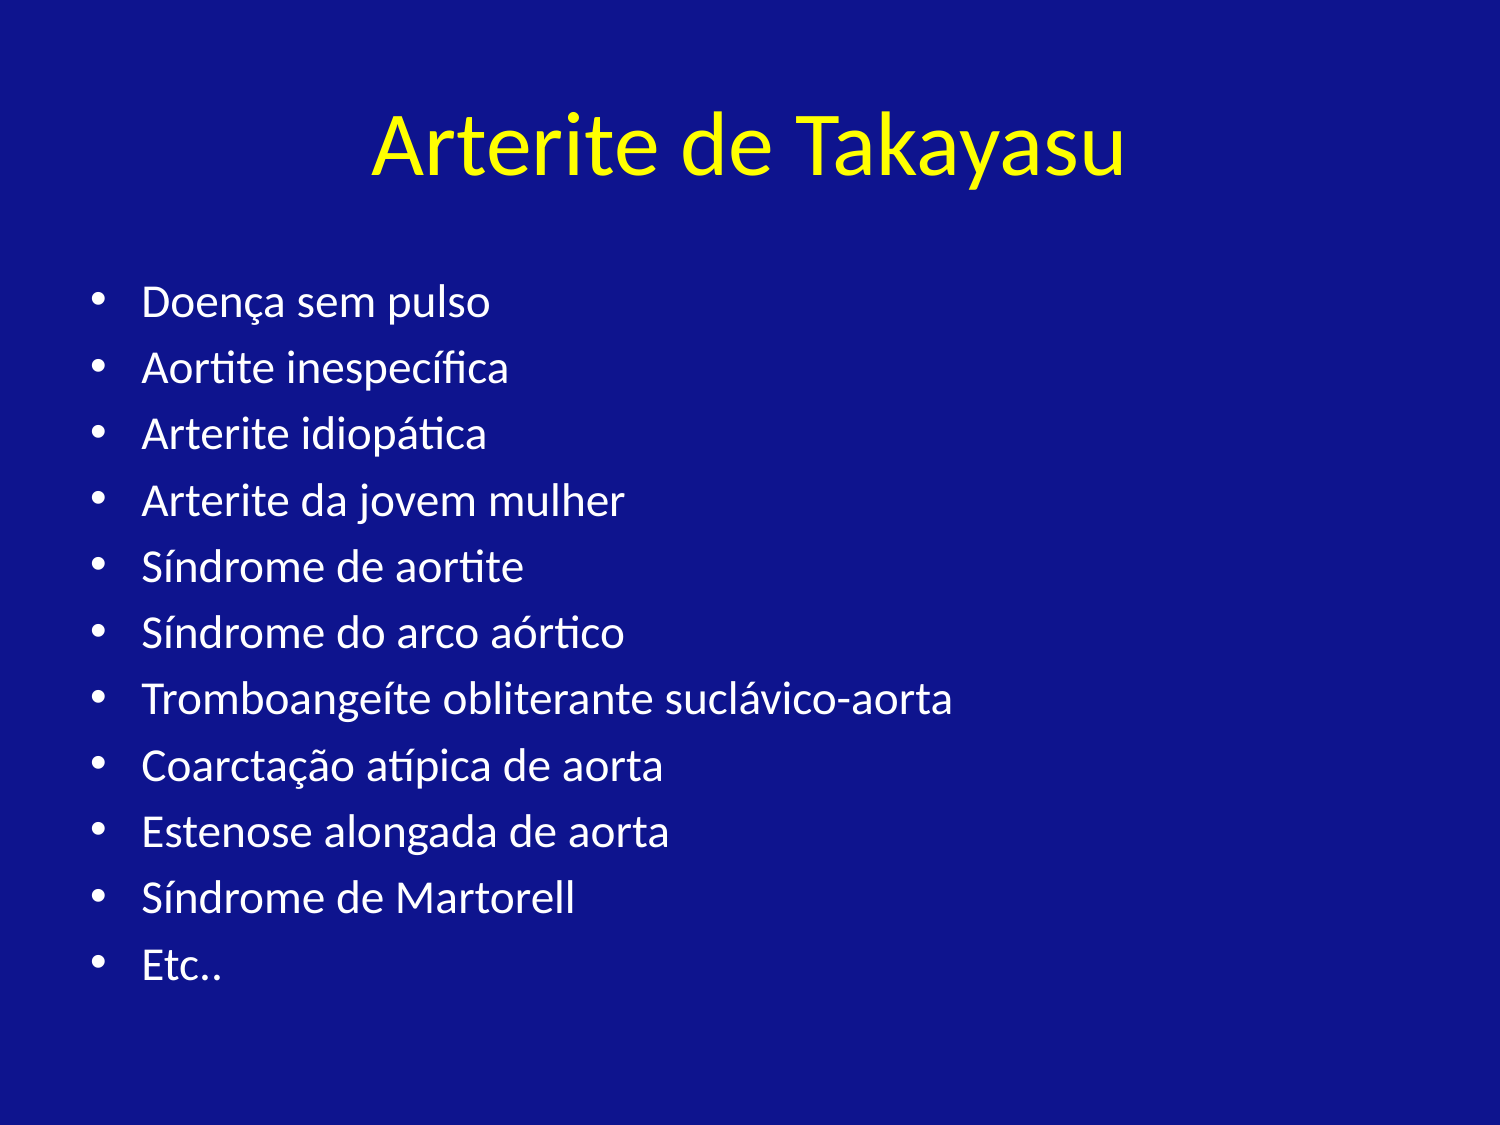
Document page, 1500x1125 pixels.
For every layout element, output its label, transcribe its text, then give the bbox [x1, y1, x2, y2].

list Doença sem pulso Aortite inespecífica Arterite idiopática Arterite da jovem mulher Síndrome de aortite Síndrome do arco aórtico Tromboangeíte obliterante suclávico-aorta Coarctação atípica de aorta Estenose alongada de aorta Síndrome de Martorell Etc.. [75, 262, 1425, 1005]
title Arterite de Takayasu [75, 45, 1425, 233]
